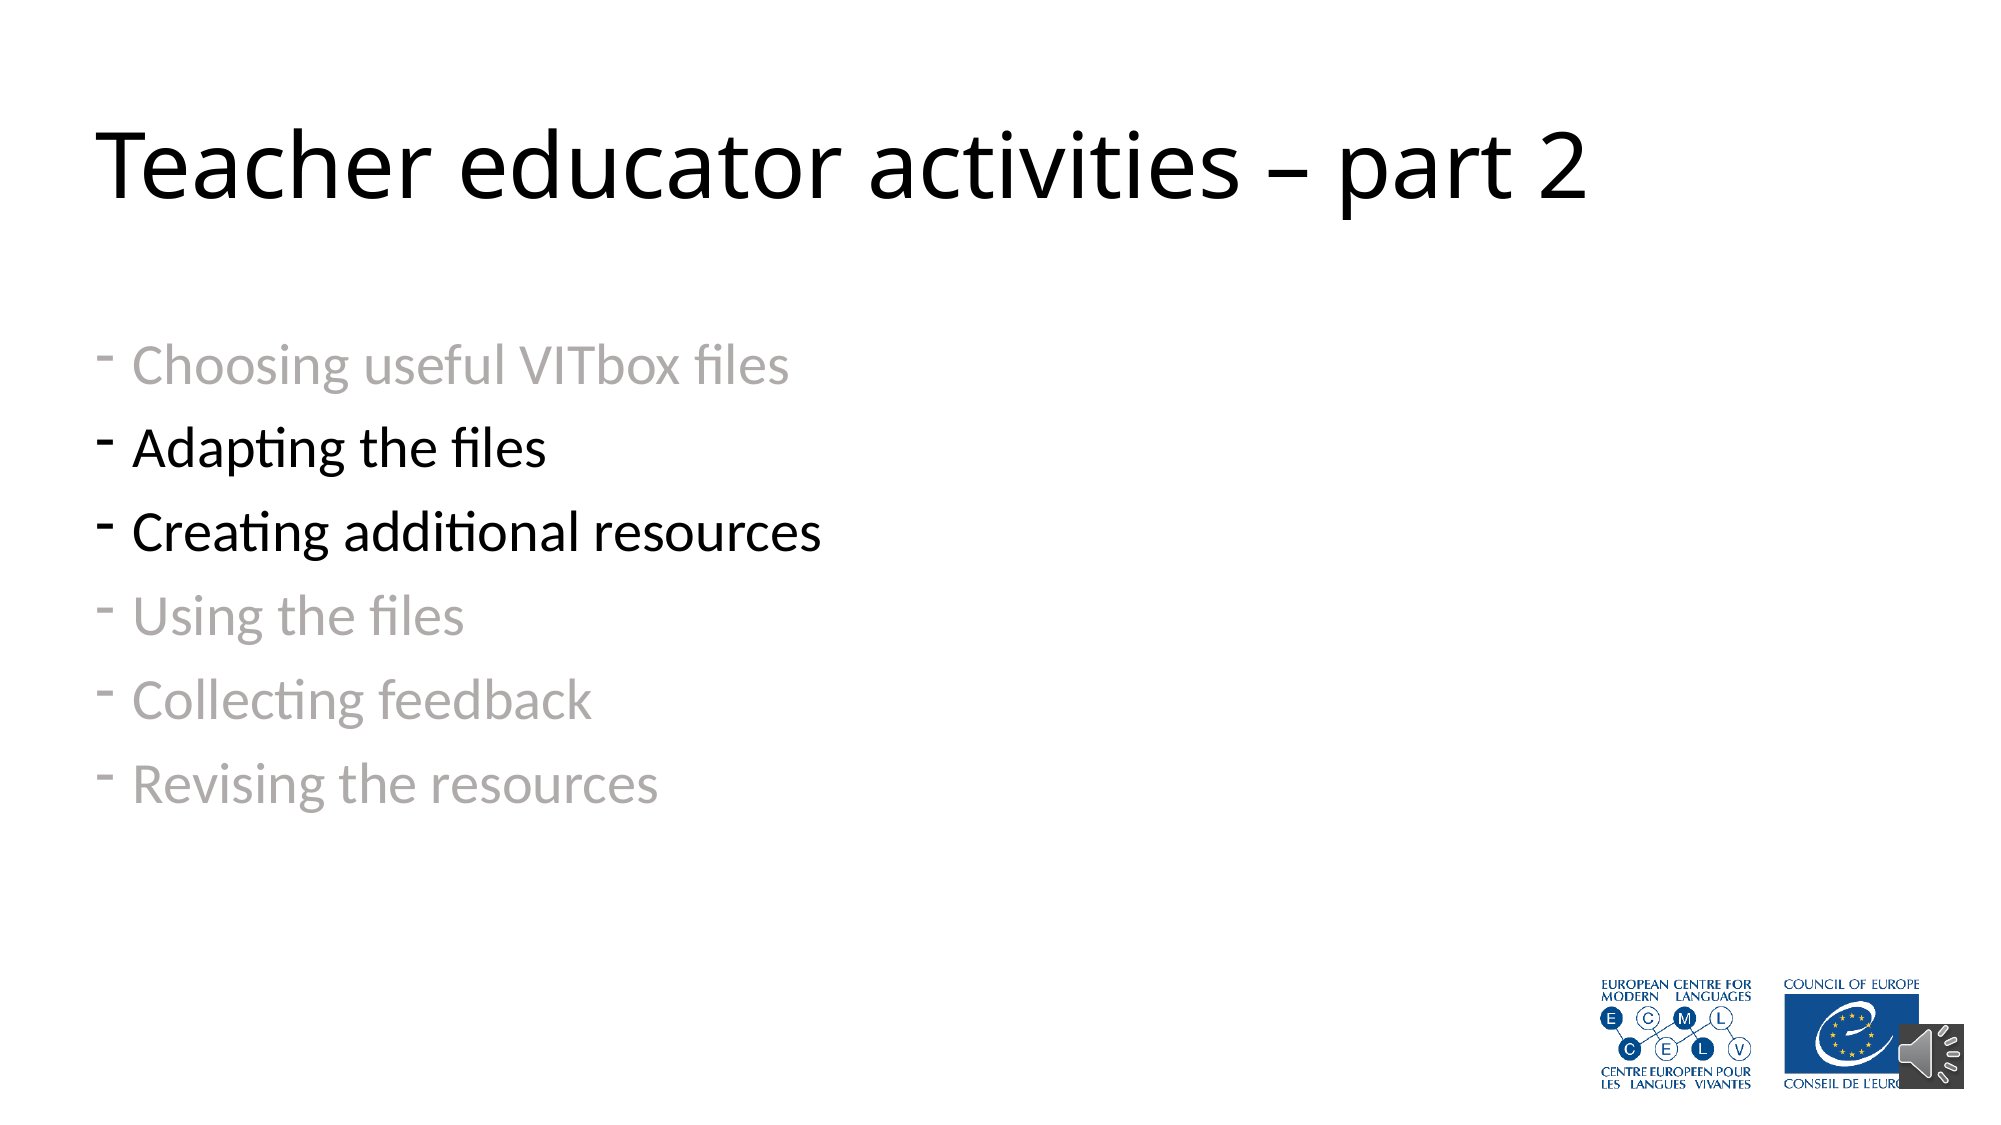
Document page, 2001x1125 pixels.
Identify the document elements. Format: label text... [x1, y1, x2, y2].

list Choosing useful VITbox files Adapting the files Creating additional resources Using the files Collecting feedback Revising the resources [80, 326, 1921, 921]
picture [1599, 978, 1965, 1090]
title Teacher educator activities – part 2 [80, 59, 1921, 278]
